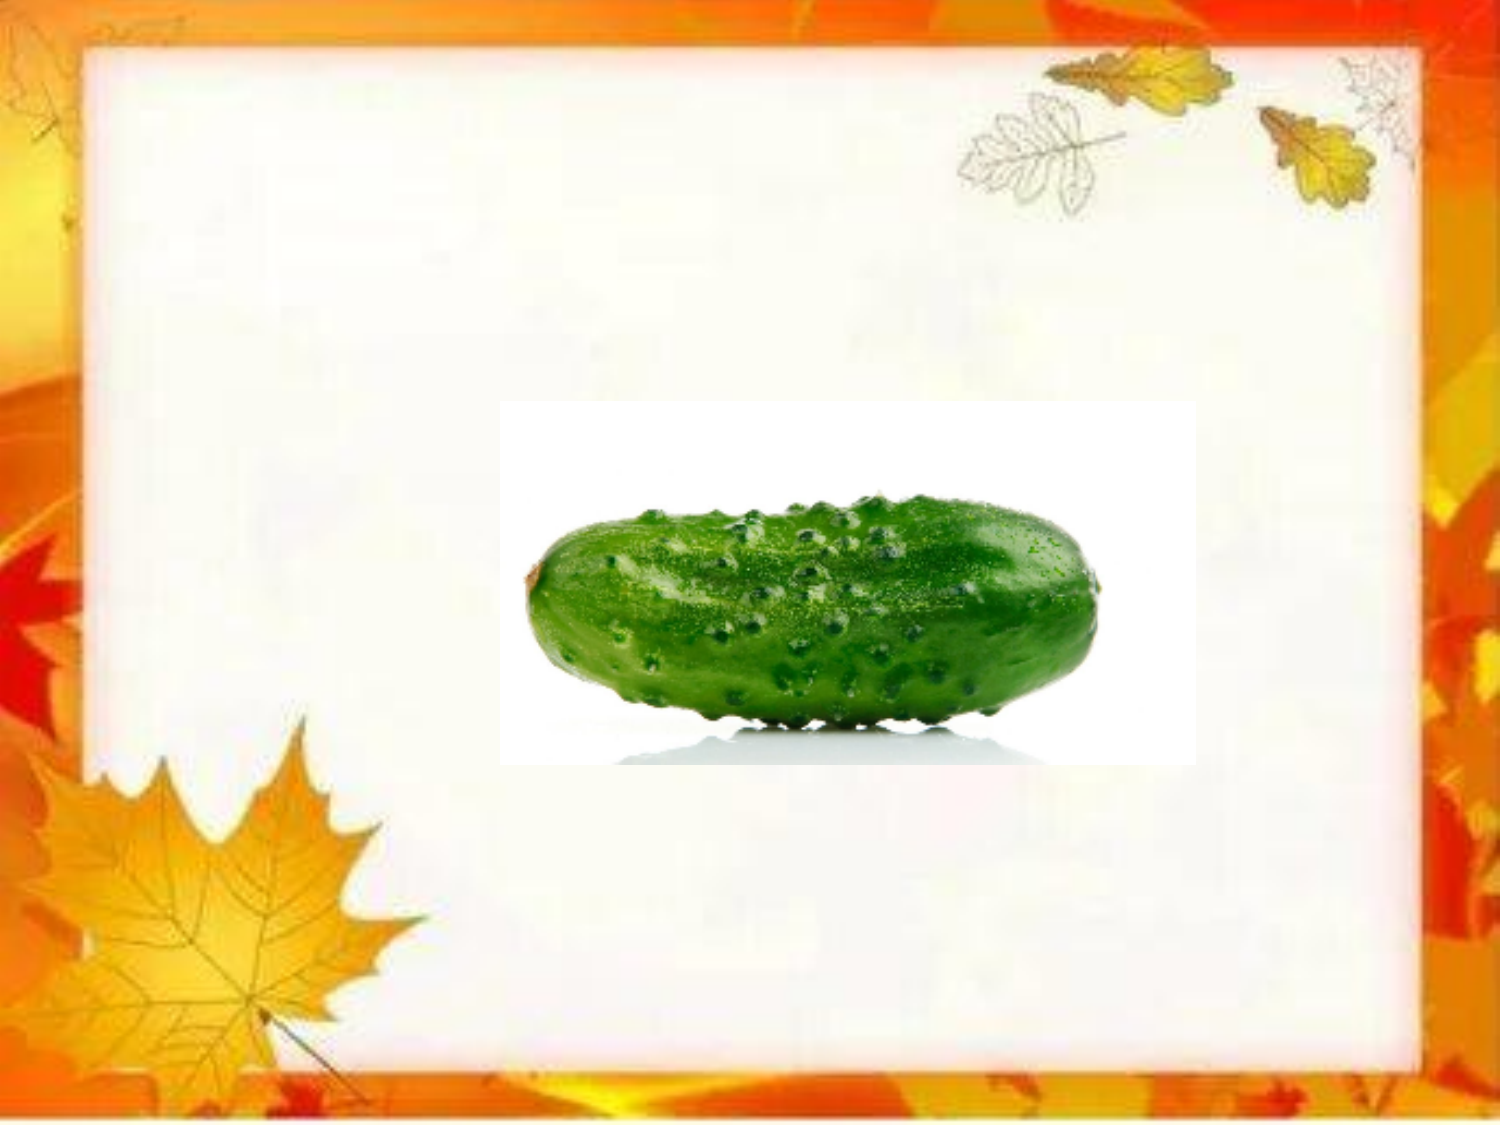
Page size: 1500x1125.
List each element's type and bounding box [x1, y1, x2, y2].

picture [0, 0, 1500, 1125]
list [499, 401, 1196, 765]
